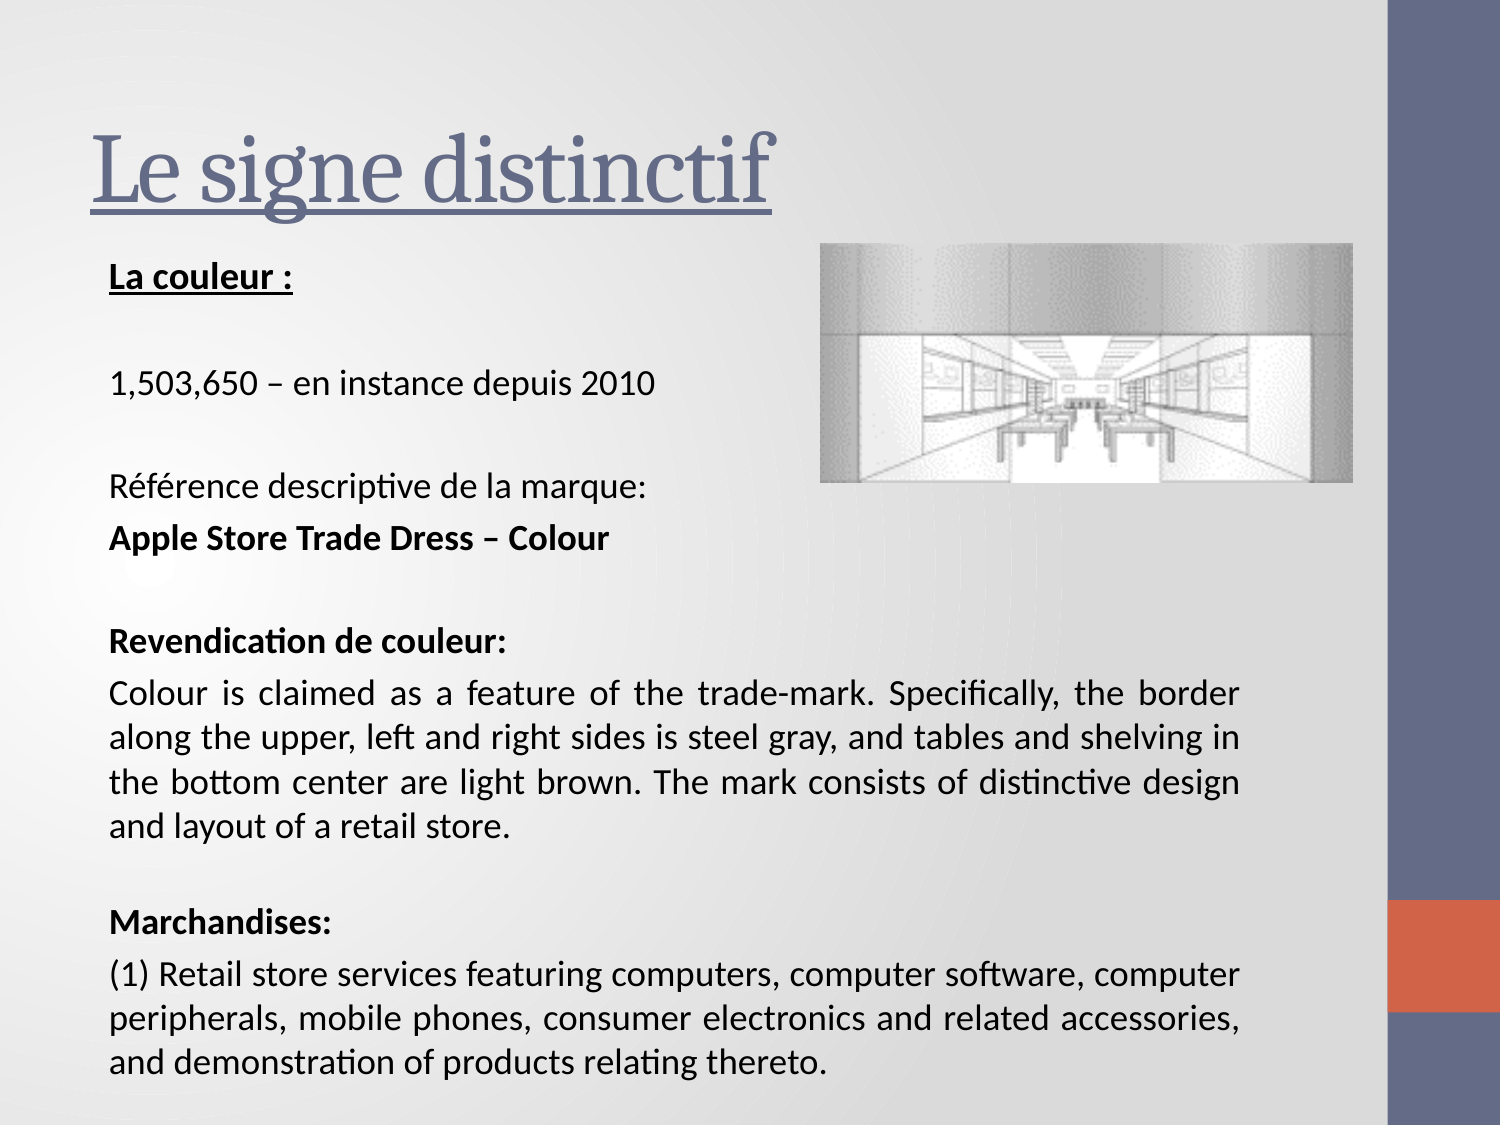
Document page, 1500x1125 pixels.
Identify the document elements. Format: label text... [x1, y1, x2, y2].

title Le signe distinctif [75, 45, 1325, 279]
list La couleur : 1,503,650 – en instance depuis 2010 Référence descriptive de la marque: Apple Store Trade Dress – Colour Revendication de couleur: Colour is claimed as a feature of the trade-mark. Specifically, the border along the upper, left and right sides is steel gray, and tables and shelving in the bottom center are light brown. The mark consists of distinctive design and layout of a retail store. Marchandises: (1) Retail store services featuring computers, computer software, computer peripherals, mobile phones, consumer electronics and related accessories, and demonstration of products relating thereto. [76, 243, 1258, 1094]
picture [820, 242, 1353, 484]
